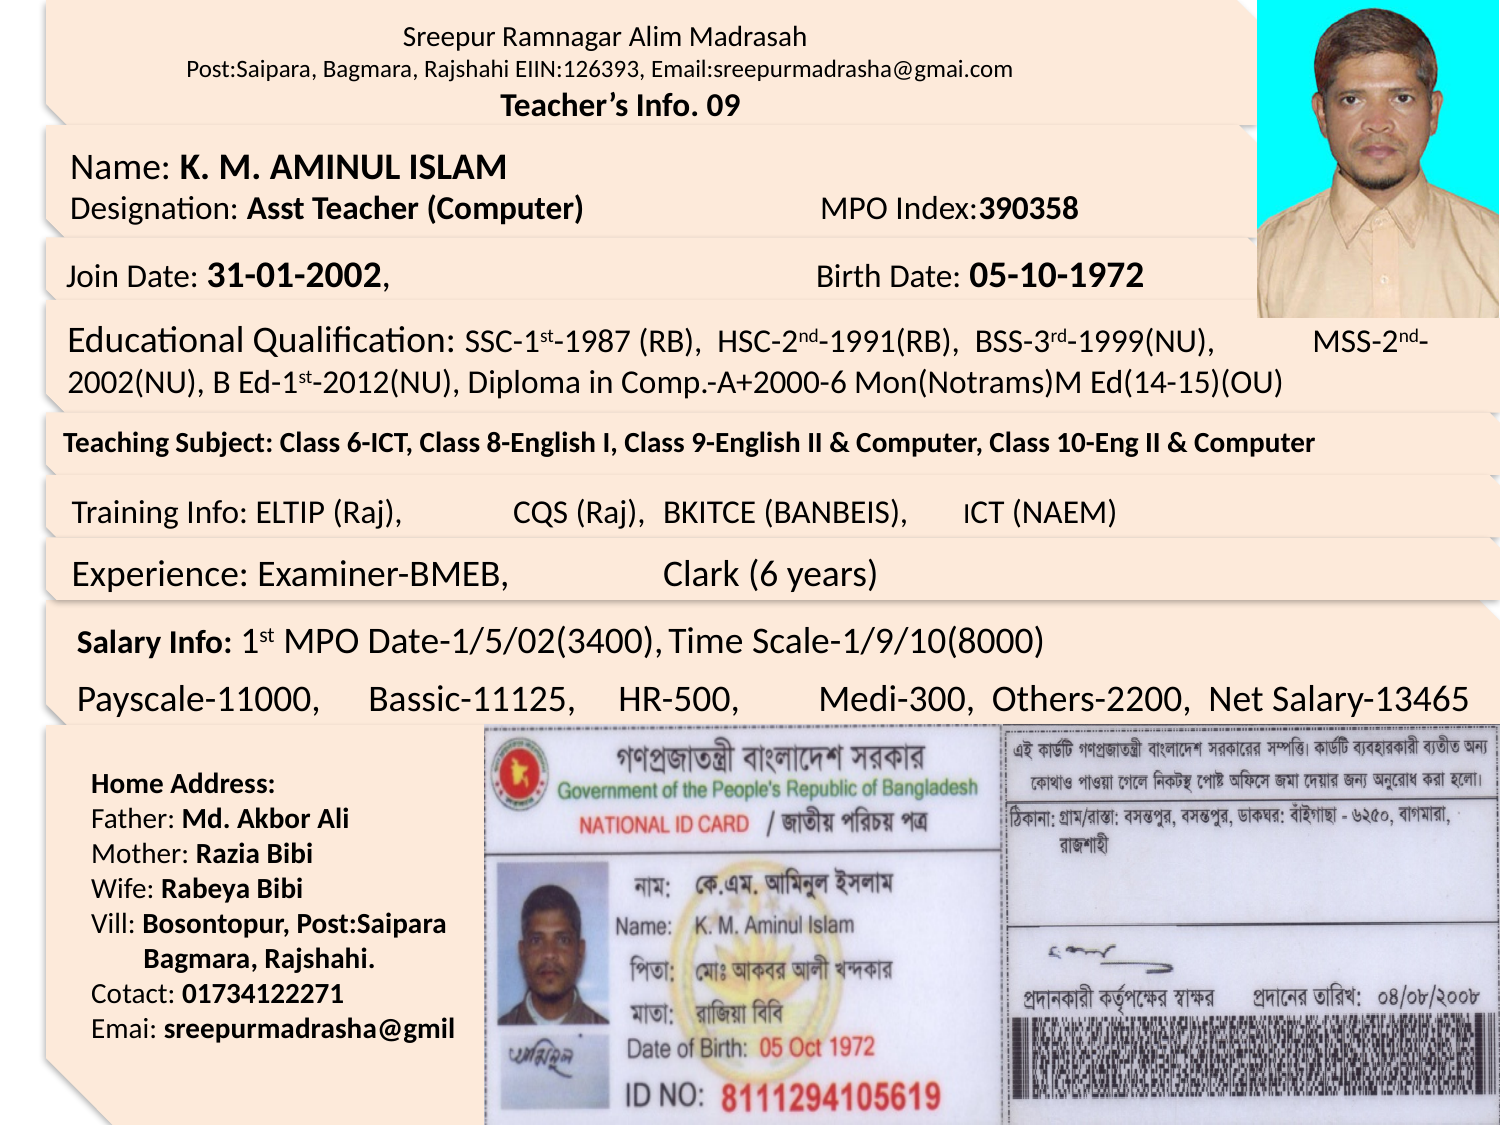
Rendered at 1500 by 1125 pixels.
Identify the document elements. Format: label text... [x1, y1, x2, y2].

text_box Experience: Examiner-BMEB, Clark (6 years) [46, 537, 1500, 600]
text_box Sreepur Ramnagar Alim Madrasah Post:Saipara, Bagmara, Rajshahi EIIN:126393, Email:sreepurmadrasha@gmai.com Teacher’s Info. 09 [46, 0, 1252, 126]
text_box Salary Info: 1st MPO Date-1/5/02(3400), Time Scale-1/9/10(8000) Payscale-11000, Bassic-11125, HR-500, Medi-300, Others-2200, Net Salary-13465 [46, 601, 1500, 724]
text_box Join Date: 31-01-2002, Birth Date: 05-10-1972 [46, 237, 1252, 299]
text_box Educational Qualification: SSC-1st-1987 (RB), HSC-2nd-1991(RB), BSS-3rd-1999(NU), MSS-2nd-2002(NU), B Ed-1st-2012(NU), Diploma in Comp.-A+2000-6 Mon(Notrams)M Ed(14-15)(OU) [46, 299, 1500, 413]
picture [484, 724, 1500, 1125]
picture [1257, 0, 1500, 318]
text_box Training Info: ELTIP (Raj), CQS (Raj), BKITCE (BANBEIS), ICT (NAEM) [46, 474, 1500, 538]
text_box Teaching Subject: Class 6-ICT, Class 8-English I, Class 9-English II & Computer, Class 10-Eng II & Computer [46, 412, 1500, 475]
text_box Name: K. M. AMINUL ISLAM Designation: Asst Teacher (Computer) MPO Index:390358 [46, 125, 1252, 238]
text_box Home Address: Father: Md. Akbor Ali Mother: Razia Bibi Wife: Rabeya Bibi Vill: Bosontopur, Post:Saipara Bagmara, Rajshahi. Cotact: 01734122271 Emai: sreepurmadrasha@gmil [46, 725, 482, 1125]
